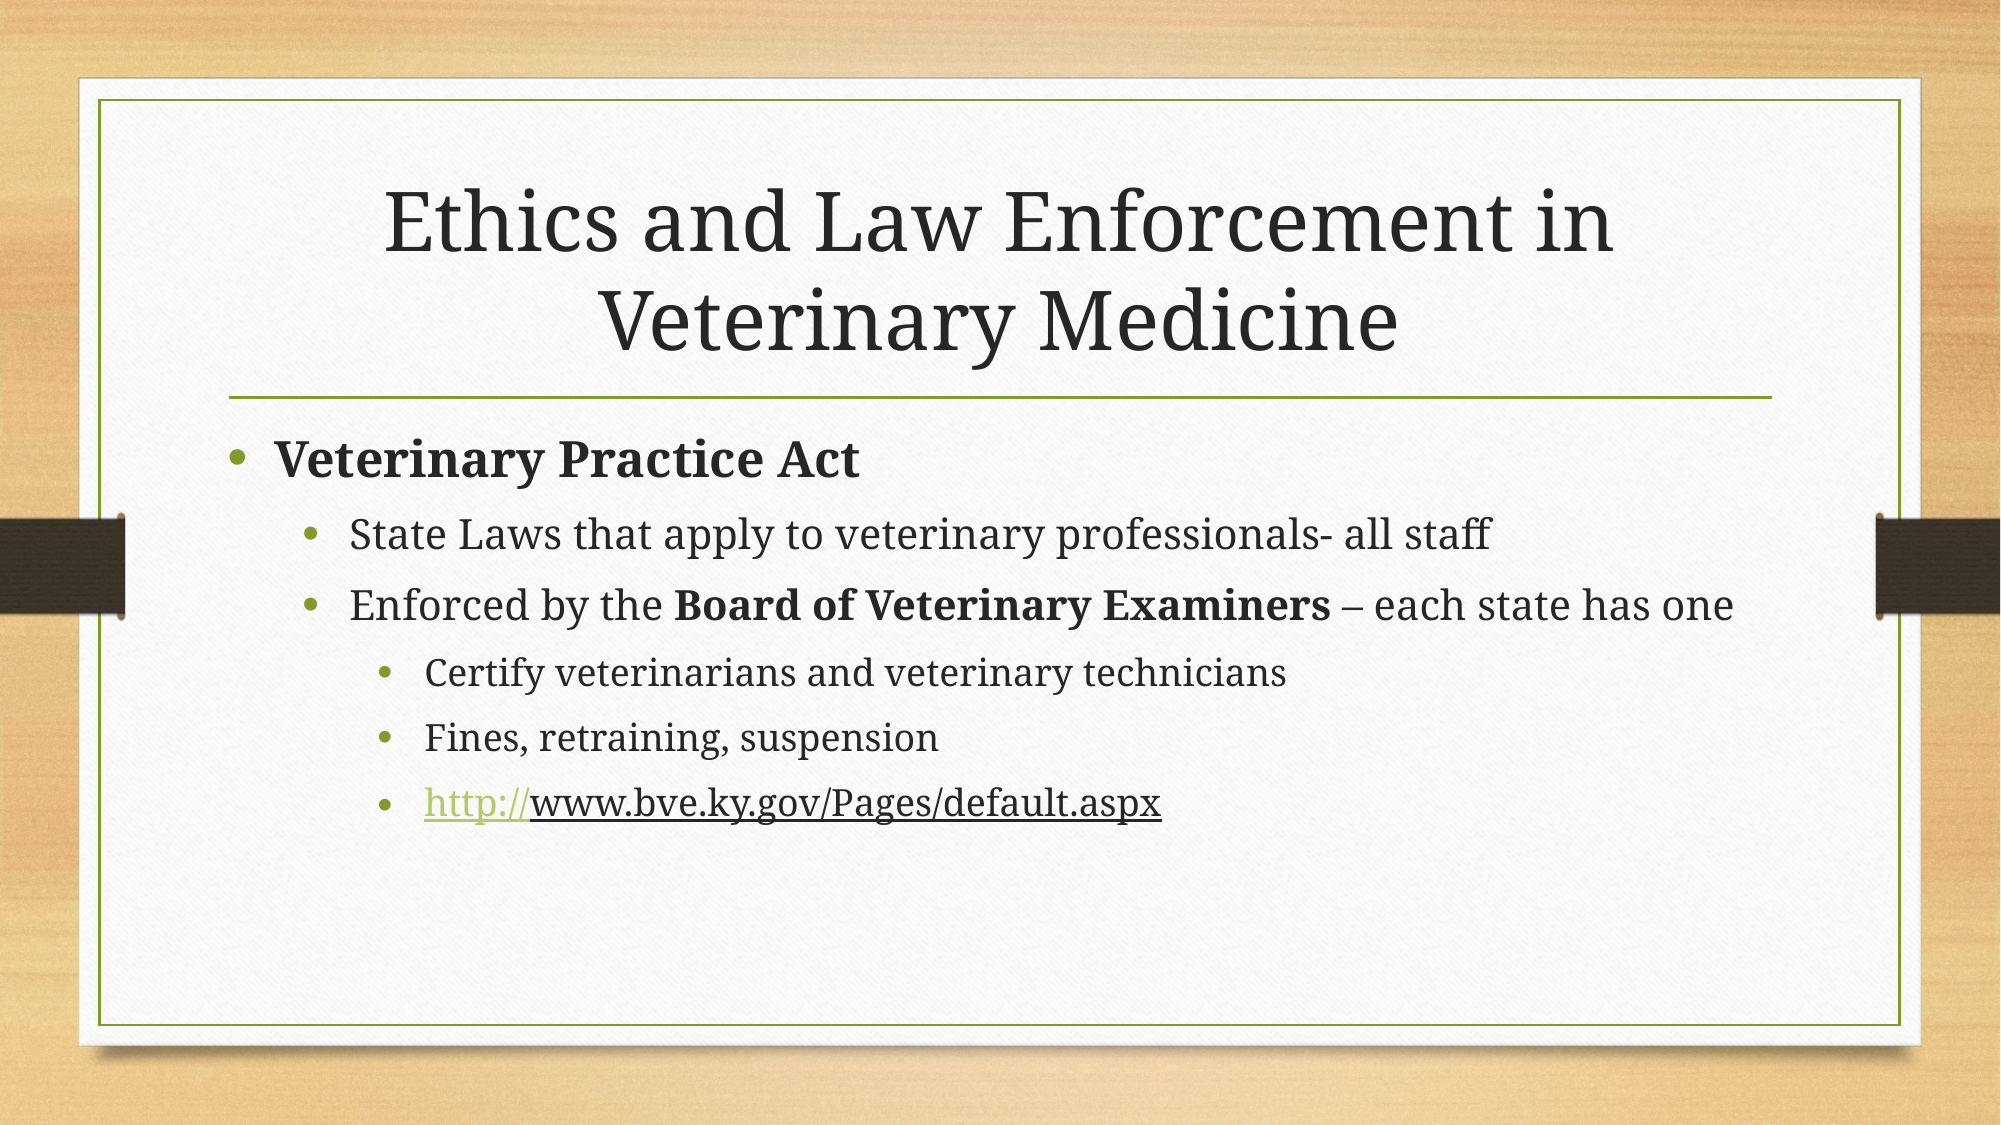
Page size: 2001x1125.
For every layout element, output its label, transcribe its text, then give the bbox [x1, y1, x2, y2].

title Ethics and Law Enforcement in Veterinary Medicine [212, 161, 1788, 375]
picture [0, 0, 2001, 1125]
list Veterinary Practice Act State Laws that apply to veterinary professionals- all staff Enforced by the Board of Veterinary Examiners – each state has one Certify veterinarians and veterinary technicians Fines, retraining, suspension http://www.bve.ky.gov/Pages/default.aspx [212, 419, 1788, 964]
